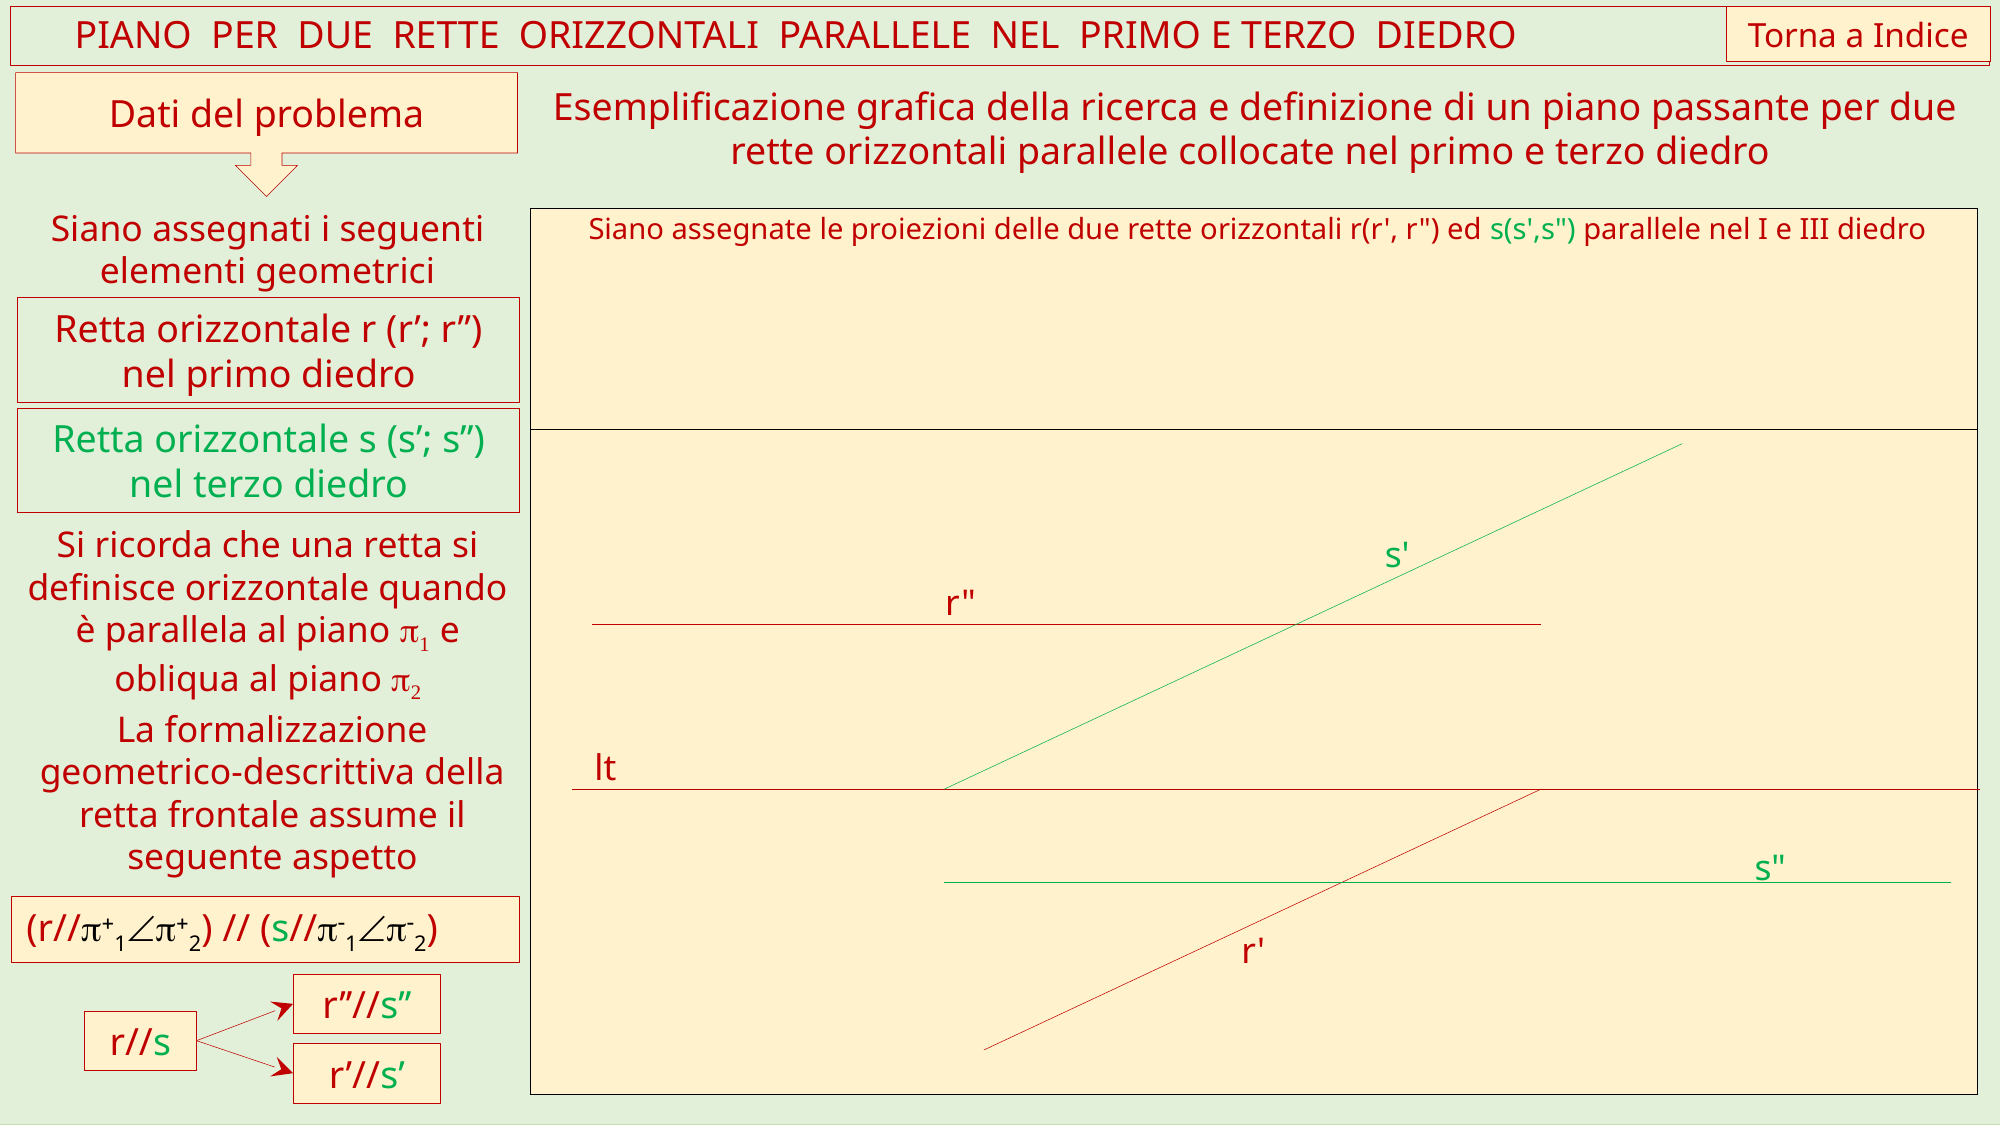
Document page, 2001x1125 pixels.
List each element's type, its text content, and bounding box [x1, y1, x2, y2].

text_box PIANO PER DUE RETTE ORIZZONTALI PARALLELE NEL PRIMO E TERZO DIEDRO [10, 6, 1990, 66]
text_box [196, 1004, 294, 1041]
text_box Retta orizzontale s (s’; s”) nel terzo diedro [17, 408, 520, 513]
text_box Si ricorda che una retta si definisce orizzontale quando è parallela al piano p1 e obliqua al piano p2 [10, 515, 525, 712]
text_box La formalizzazione geometrico-descrittiva della retta frontale assume il seguente aspetto [15, 699, 530, 885]
text_box Siano assegnati i seguenti elementi geometrici [10, 198, 525, 299]
text_box r’//s’ [292, 1043, 441, 1104]
text_box Esemplificazione grafica della ricerca e definizione di un piano passante per due rette orizzontali parallele collocate nel primo e terzo diedro [529, 75, 1982, 180]
text_box r//s [84, 1010, 196, 1071]
text_box Dati del problema [14, 71, 519, 198]
text_box Torna a Indice [1726, 6, 1991, 62]
text_box (r//p1Ðp2) // (s//p1Ðp2) [11, 896, 520, 963]
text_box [196, 1041, 294, 1074]
text_box Retta orizzontale r (r’; r”) nel primo diedro [17, 297, 520, 403]
text_box r’’//s’’ [292, 973, 441, 1034]
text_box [530, 208, 1980, 1095]
